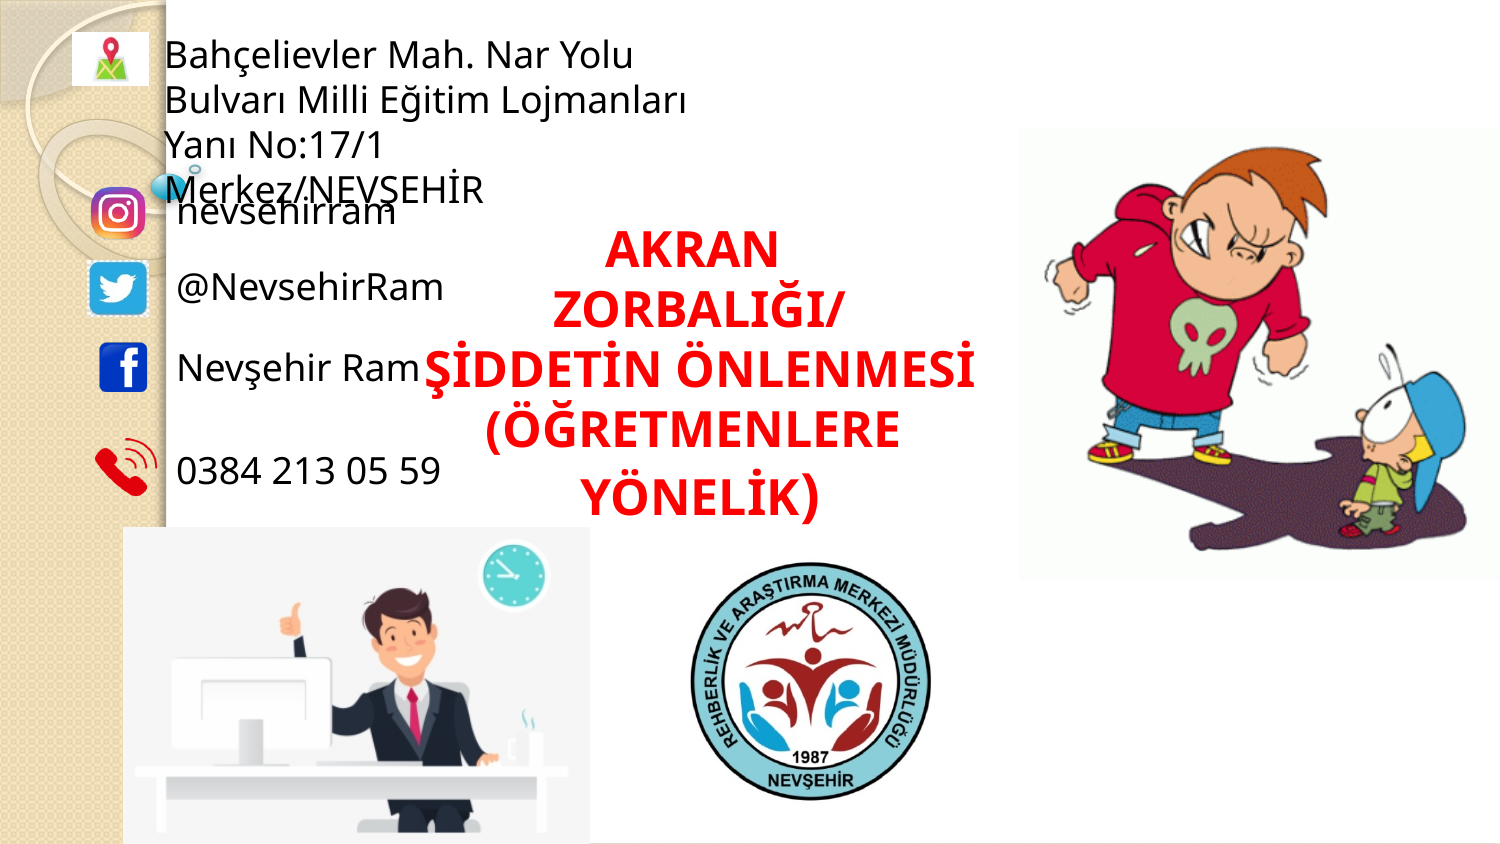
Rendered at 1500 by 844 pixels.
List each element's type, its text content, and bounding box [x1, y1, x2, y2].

text_box @NevsehirRam [161, 255, 392, 316]
text_box AKRAN ZORBALIĞI/ ŞİDDETİN ÖNLENMESİ (ÖĞRETMENLERE YÖNELİK) [392, 210, 1008, 535]
text_box nevsehirram [163, 218, 392, 240]
picture [97, 339, 150, 394]
text_box 0384 213 05 59 [161, 439, 392, 500]
picture [80, 177, 156, 249]
picture [87, 260, 149, 317]
picture [71, 31, 149, 86]
text_box Bahçelievler Mah. Nar Yolu Bulvarı Milli Eğitim Lojmanları Yanı No:17/1 Merkez/NEVŞEHİR [149, 23, 718, 218]
picture [122, 128, 1500, 844]
text_box Nevşehir Ram [161, 336, 392, 397]
picture [95, 438, 157, 496]
